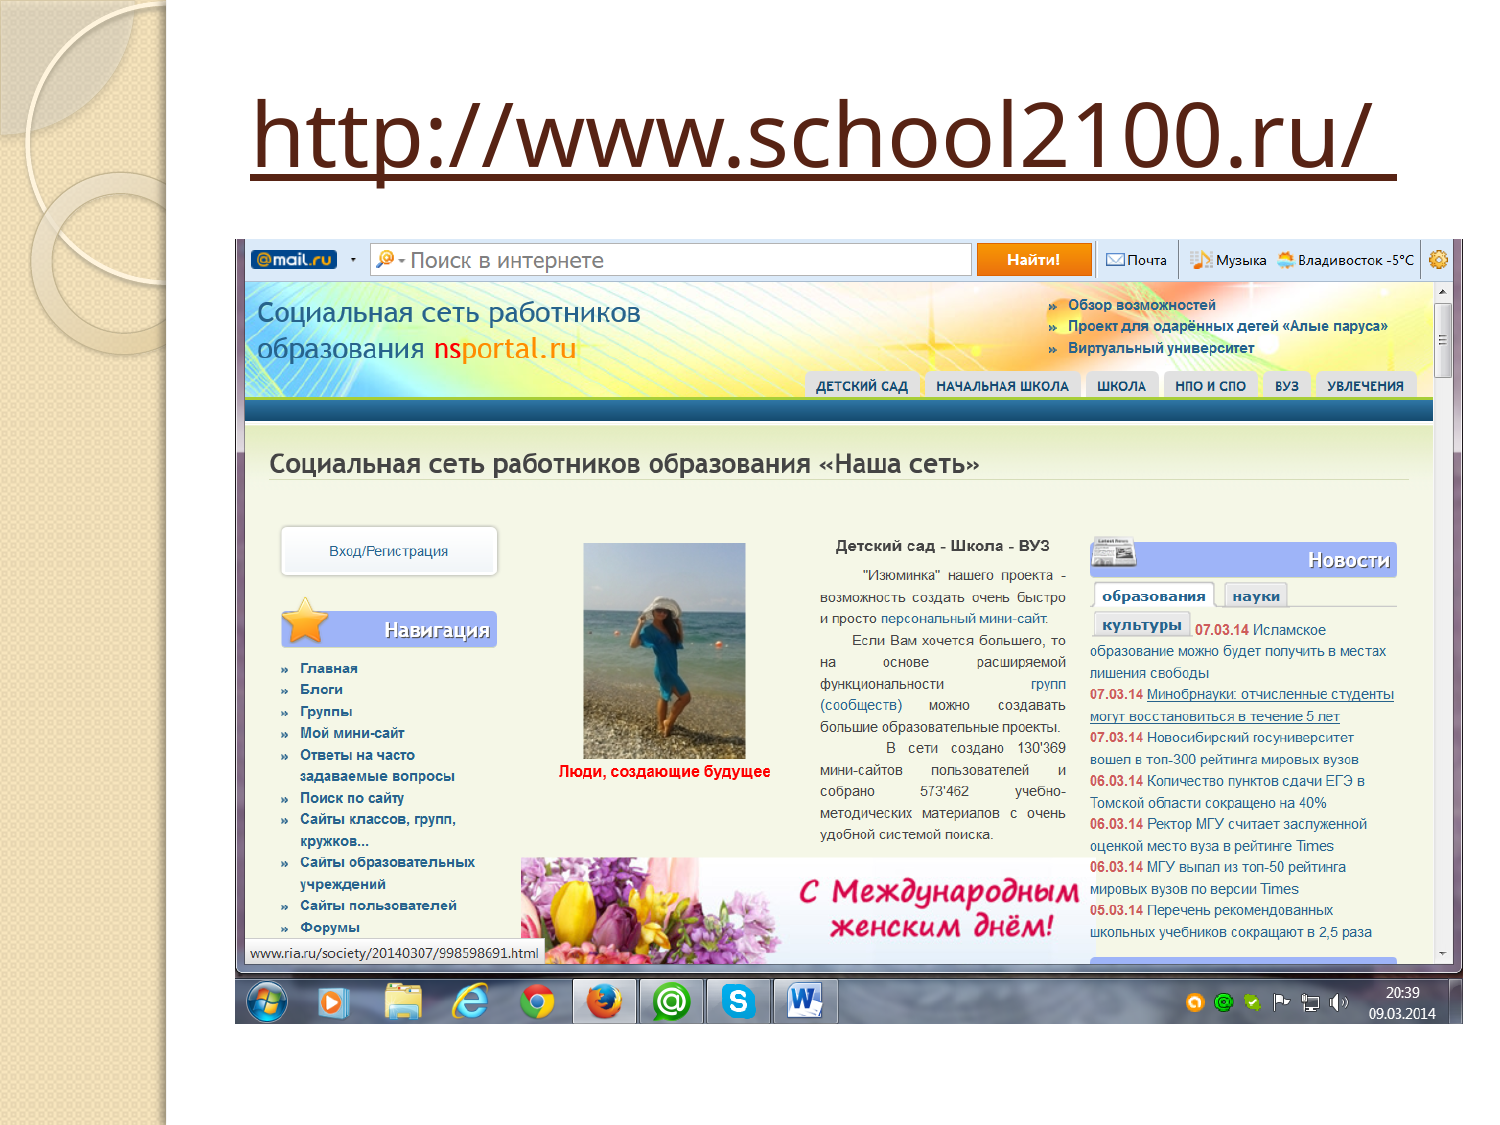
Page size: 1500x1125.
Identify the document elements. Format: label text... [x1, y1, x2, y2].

title http://www.school2100.ru/ [235, 45, 1466, 233]
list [235, 239, 1466, 1024]
